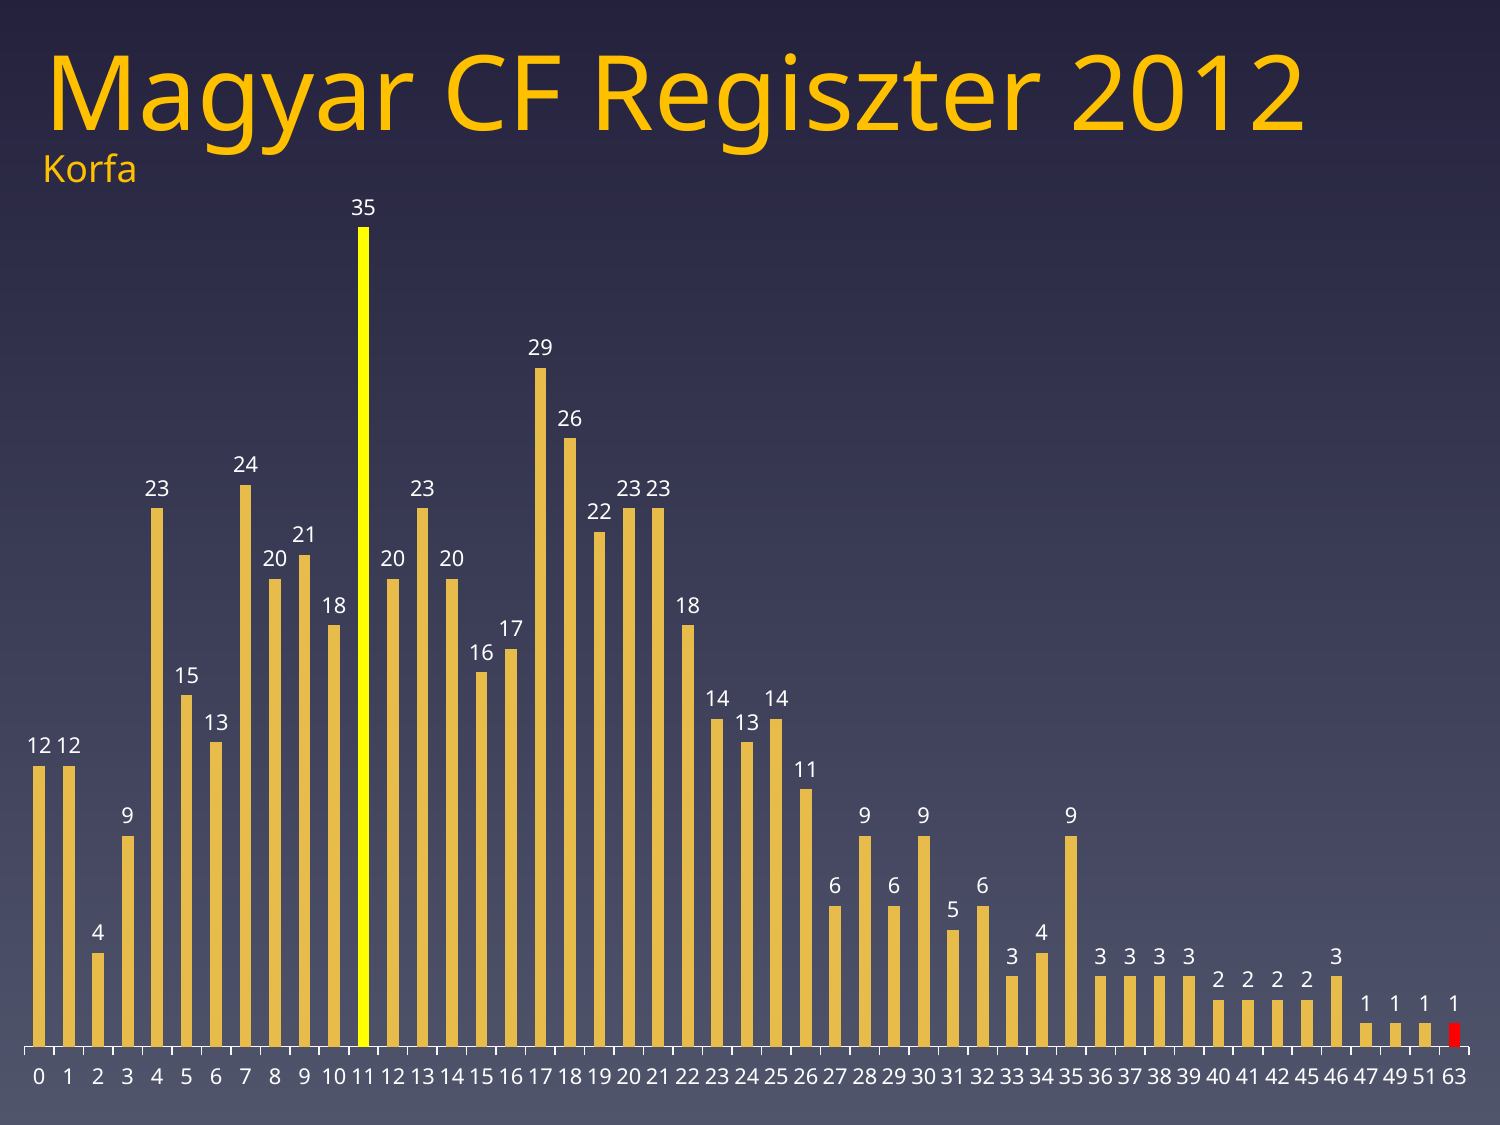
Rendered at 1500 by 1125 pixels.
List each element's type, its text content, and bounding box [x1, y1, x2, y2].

title Magyar CF Regiszter 2012 [29, 19, 1380, 76]
chart [0, 77, 1500, 1112]
